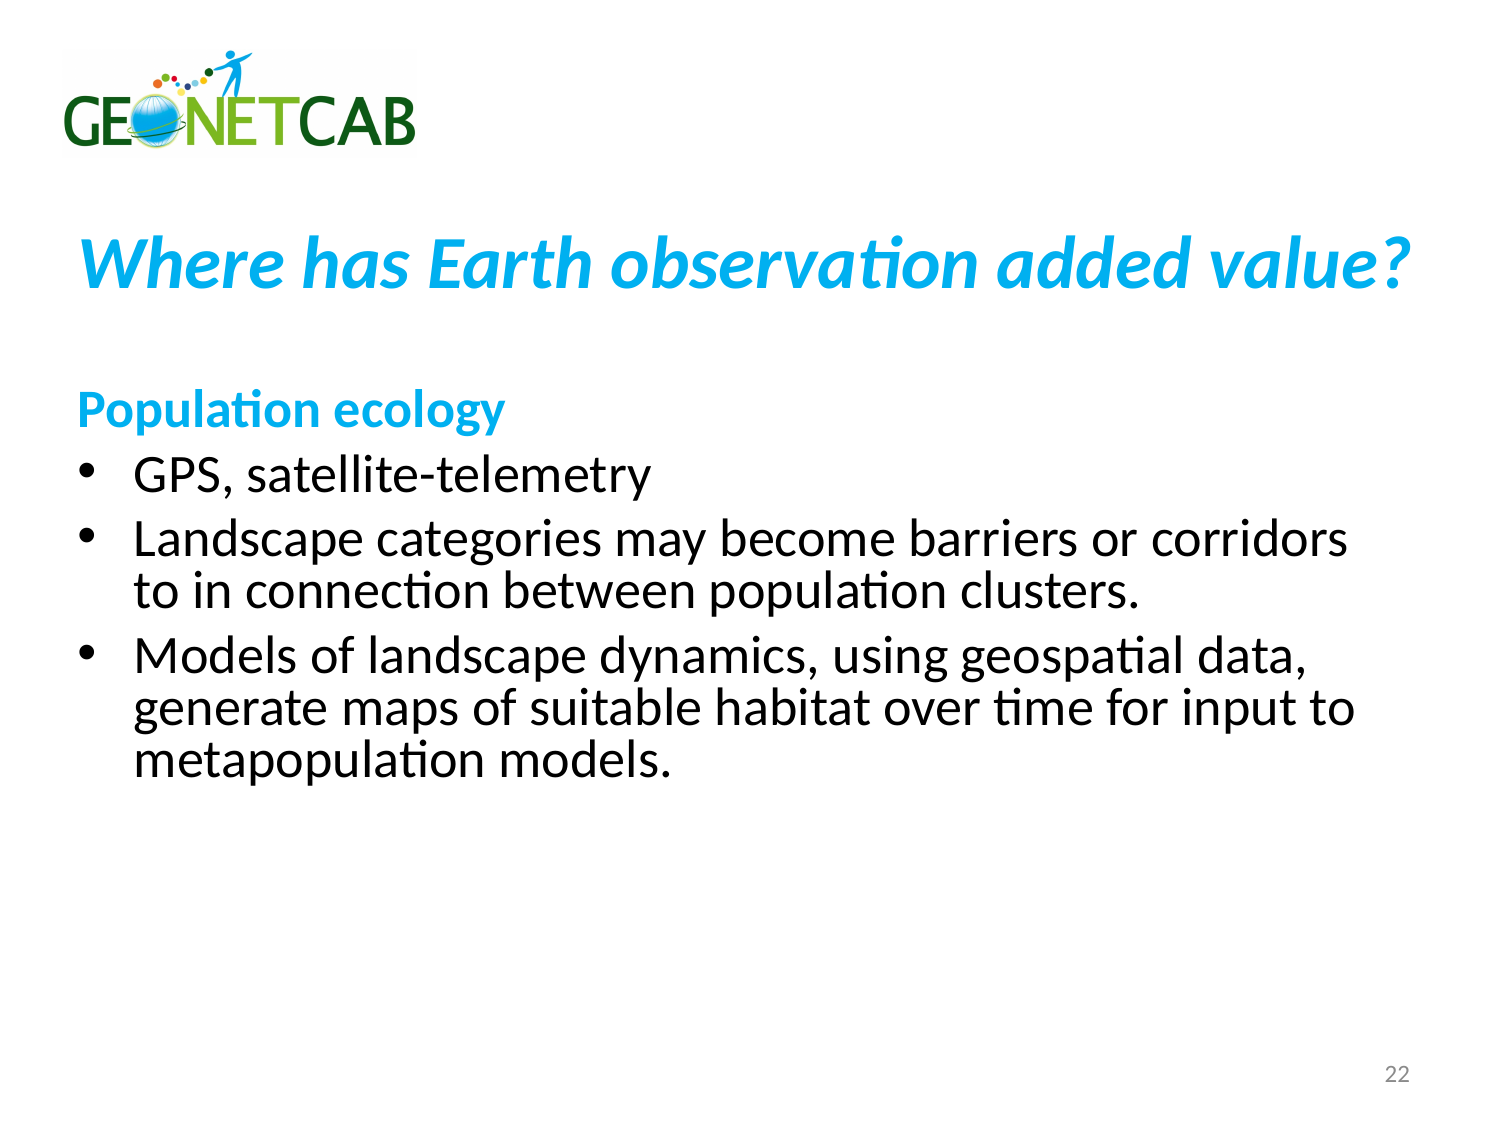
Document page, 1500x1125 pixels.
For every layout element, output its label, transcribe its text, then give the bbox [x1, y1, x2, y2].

slide_number 22 [1074, 1042, 1425, 1103]
title Where has Earth observation added value? [62, 200, 1457, 317]
list Population ecology GPS, satellite-telemetry Landscape categories may become barriers or corridors to in connection between population clusters. Models of landscape dynamics, using geospatial data, generate maps of suitable habitat over time for input to metapopulation models. [62, 299, 1409, 975]
picture [62, 49, 417, 158]
